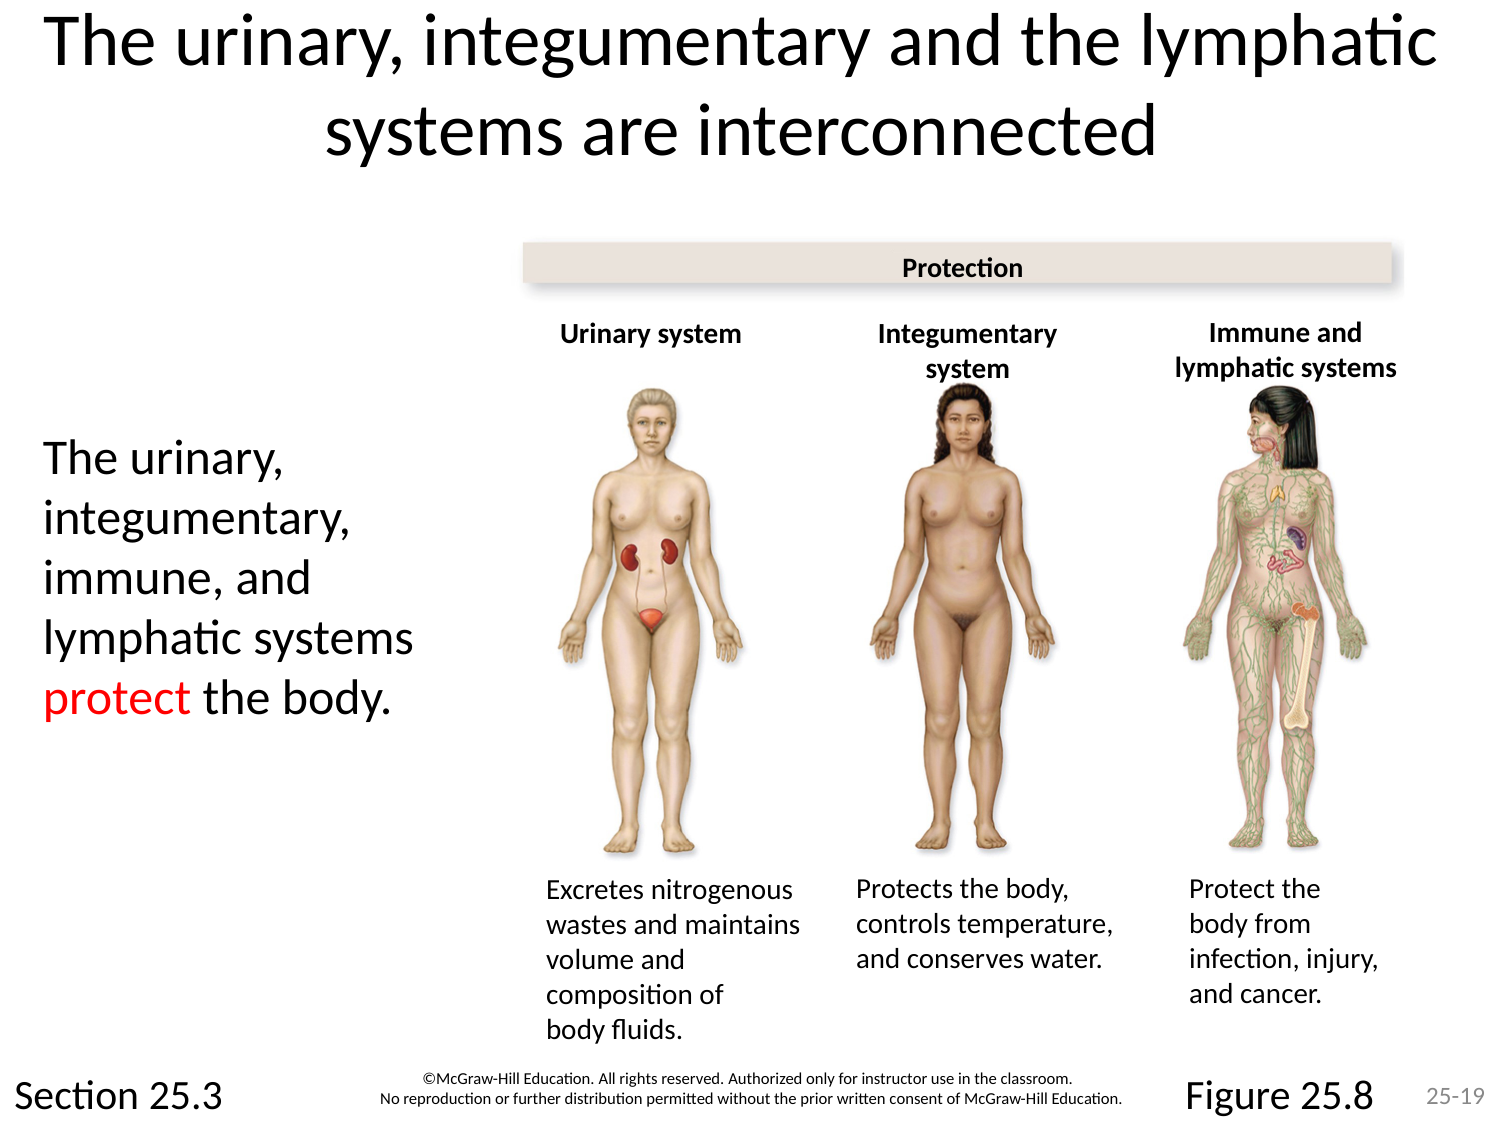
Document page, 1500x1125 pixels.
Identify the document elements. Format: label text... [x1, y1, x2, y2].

title The urinary, integumentary and the lymphatic systems are interconnected [16, 0, 1467, 166]
picture [501, 165, 1447, 864]
list Protect the body from infection, injury, and cancer. [1174, 872, 1401, 996]
list Section 25.3 [0, 1060, 264, 1114]
list Figure 25.8 [1170, 1060, 1418, 1114]
list Protects the body, controls temperature, and conserves water. [840, 872, 1132, 972]
list Excretes nitrogenous wastes and maintains volume and composition of body fluids. [530, 872, 836, 1044]
list The urinary, integumentary, immune, and lymphatic systems protect the body. [27, 417, 476, 733]
